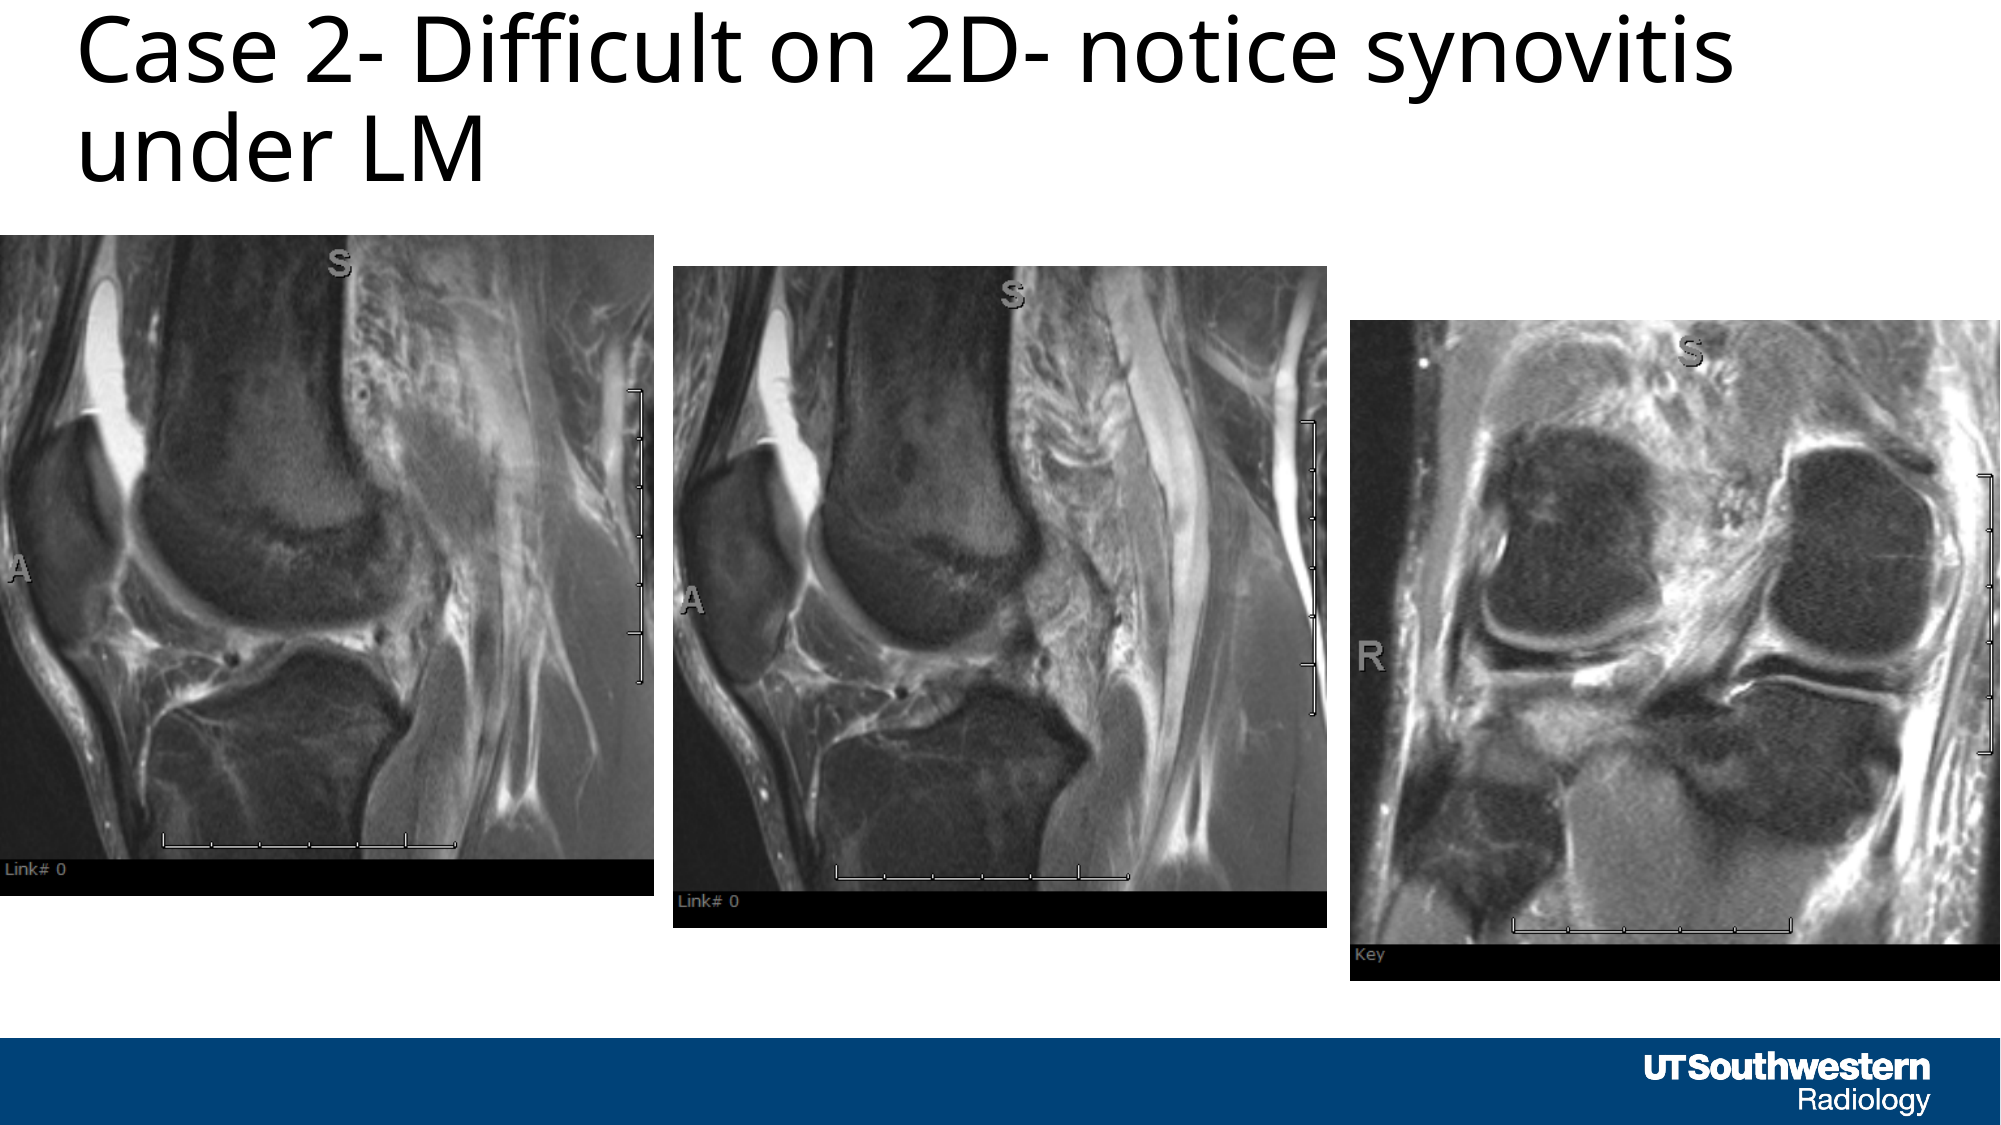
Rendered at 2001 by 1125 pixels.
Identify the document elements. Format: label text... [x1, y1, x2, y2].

picture [673, 266, 1327, 928]
picture [1349, 320, 2000, 981]
picture [0, 235, 654, 896]
title Case 2- Difficult on 2D- notice synovitis under LM [0, 0, 2000, 204]
